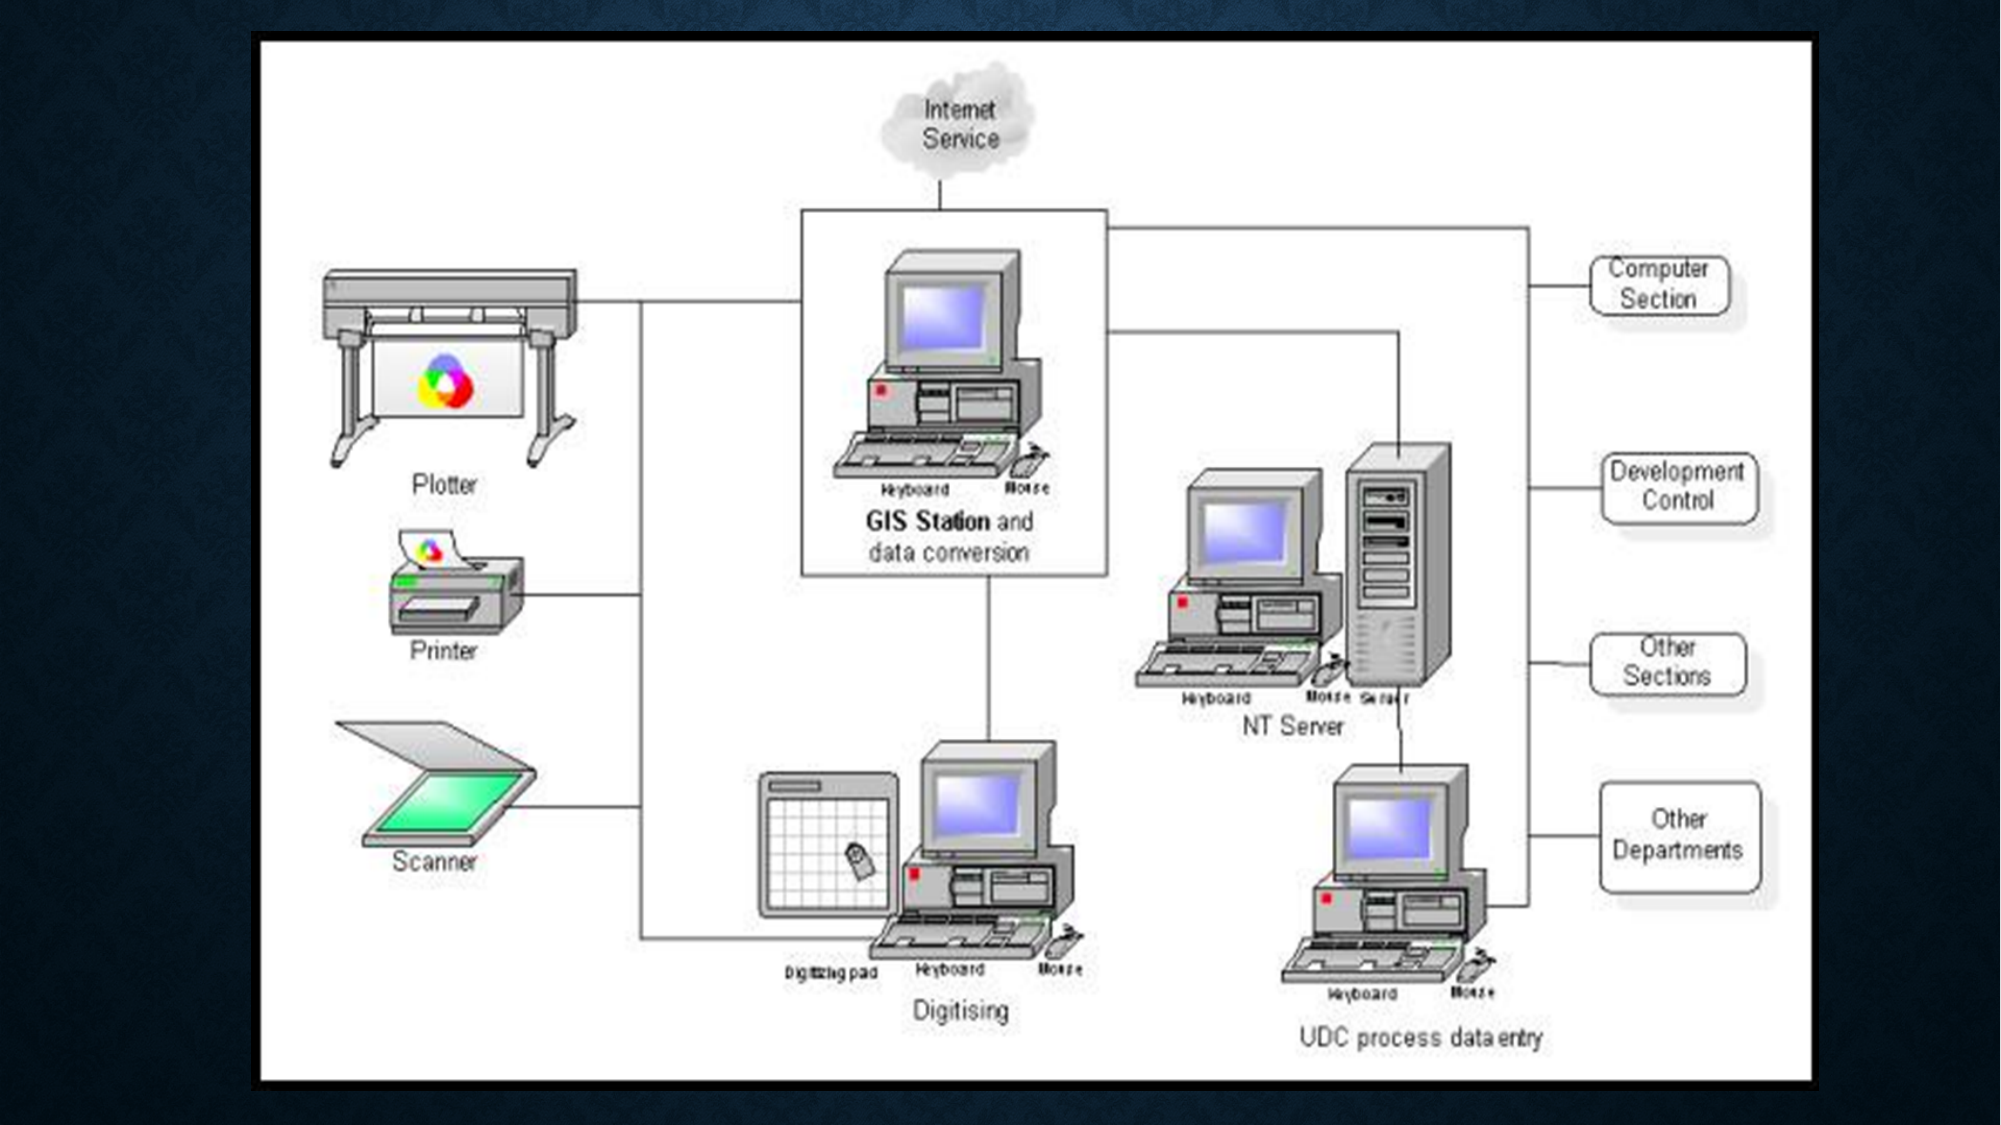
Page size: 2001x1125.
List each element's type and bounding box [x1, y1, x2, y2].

picture [251, 30, 1820, 1092]
